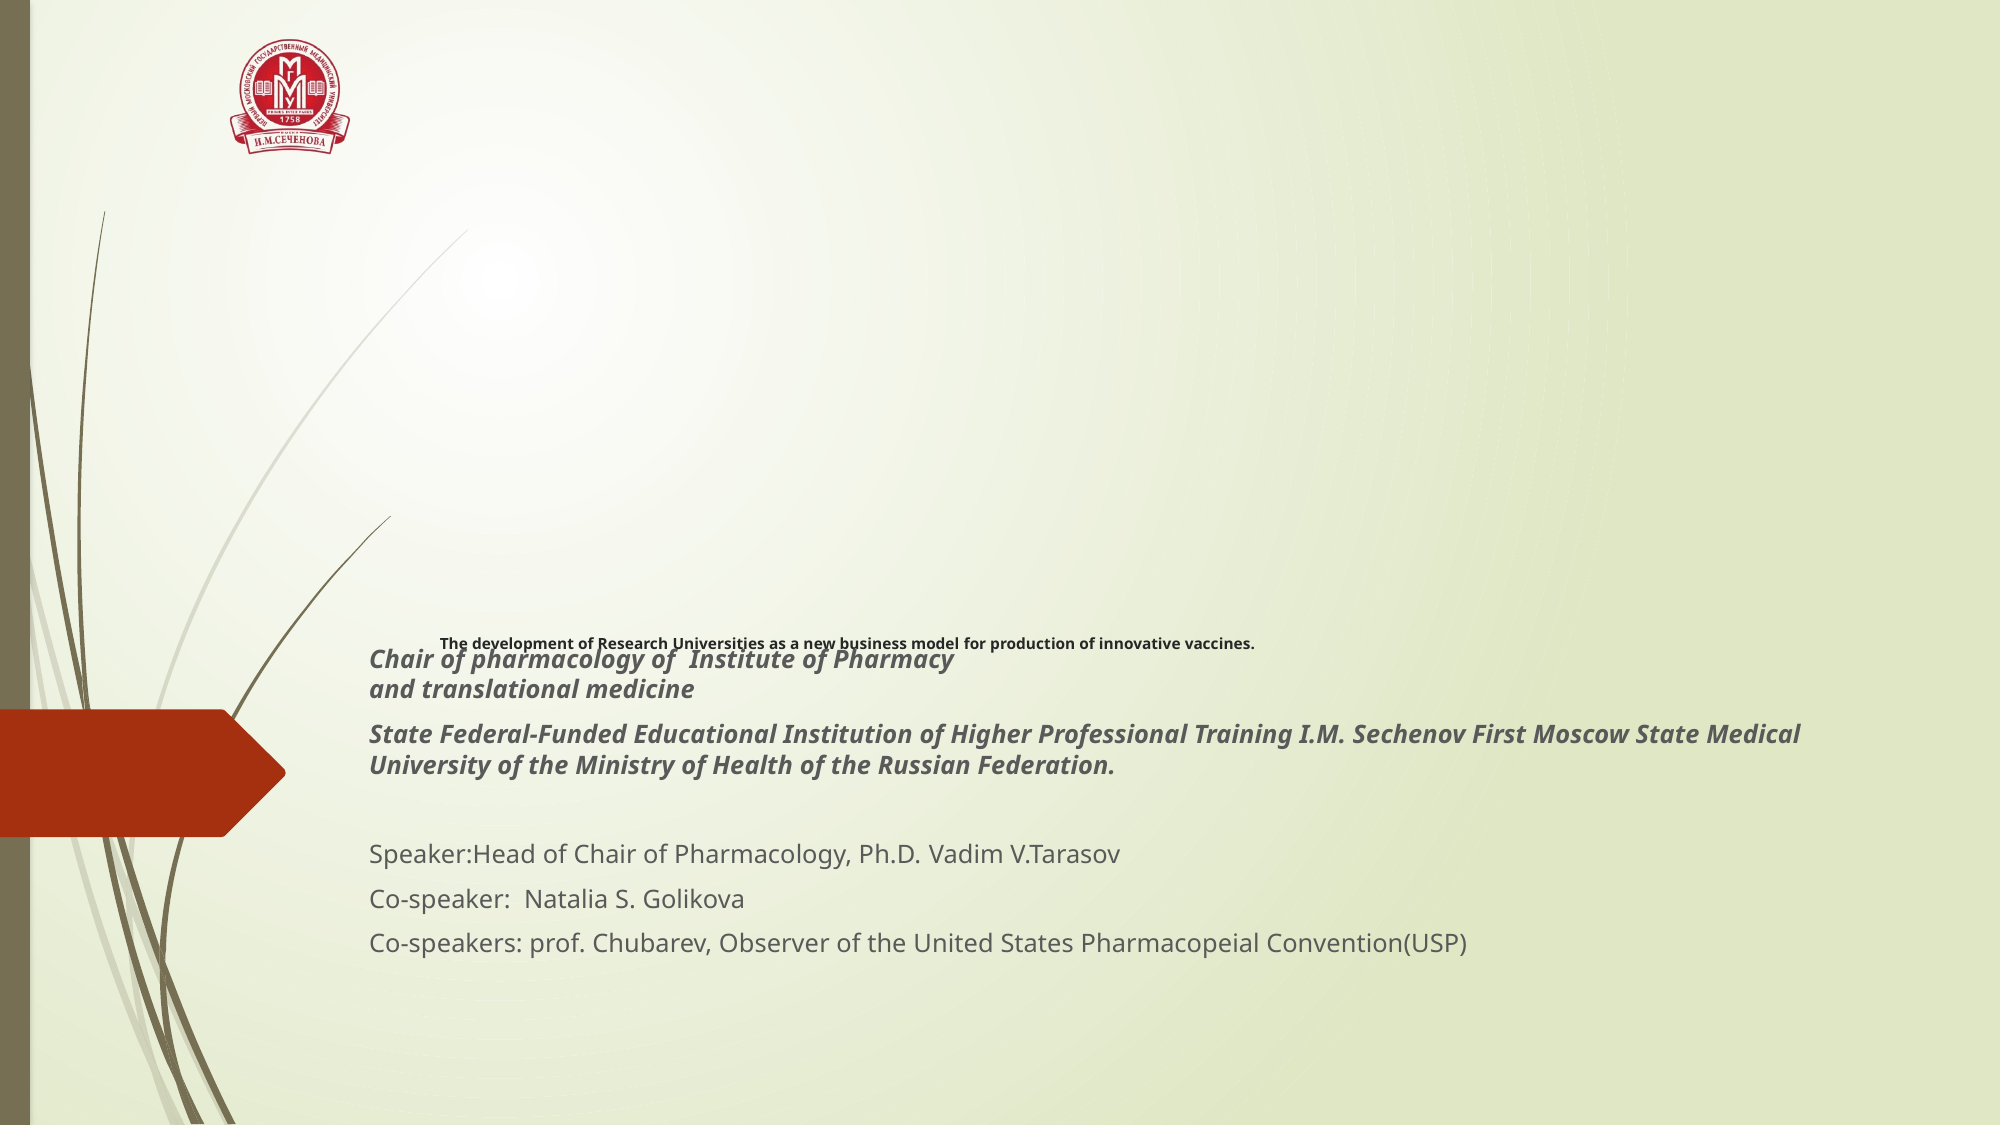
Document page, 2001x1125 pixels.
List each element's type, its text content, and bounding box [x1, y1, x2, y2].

picture [223, 32, 355, 160]
subtitle Chair of pharmacology of Institute of Pharmacy and translational medicine State Federal-Funded Educational Institution of Higher Professional Training I.M. Sechenov First Moscow State Medical University of the Ministry of Health of the Russian Federation. Speaker:Head of Chair of Pharmacology, Ph.D. Vadim V.Tarasov Co-speaker: Natalia S. Golikova Co-speakers: prof. Chubarev, Observer of the United States Pharmacopeial Convention(USP) [354, 635, 1888, 969]
title The development of Research Universities as a new business model for production of innovative vaccines. [424, 412, 1888, 635]
